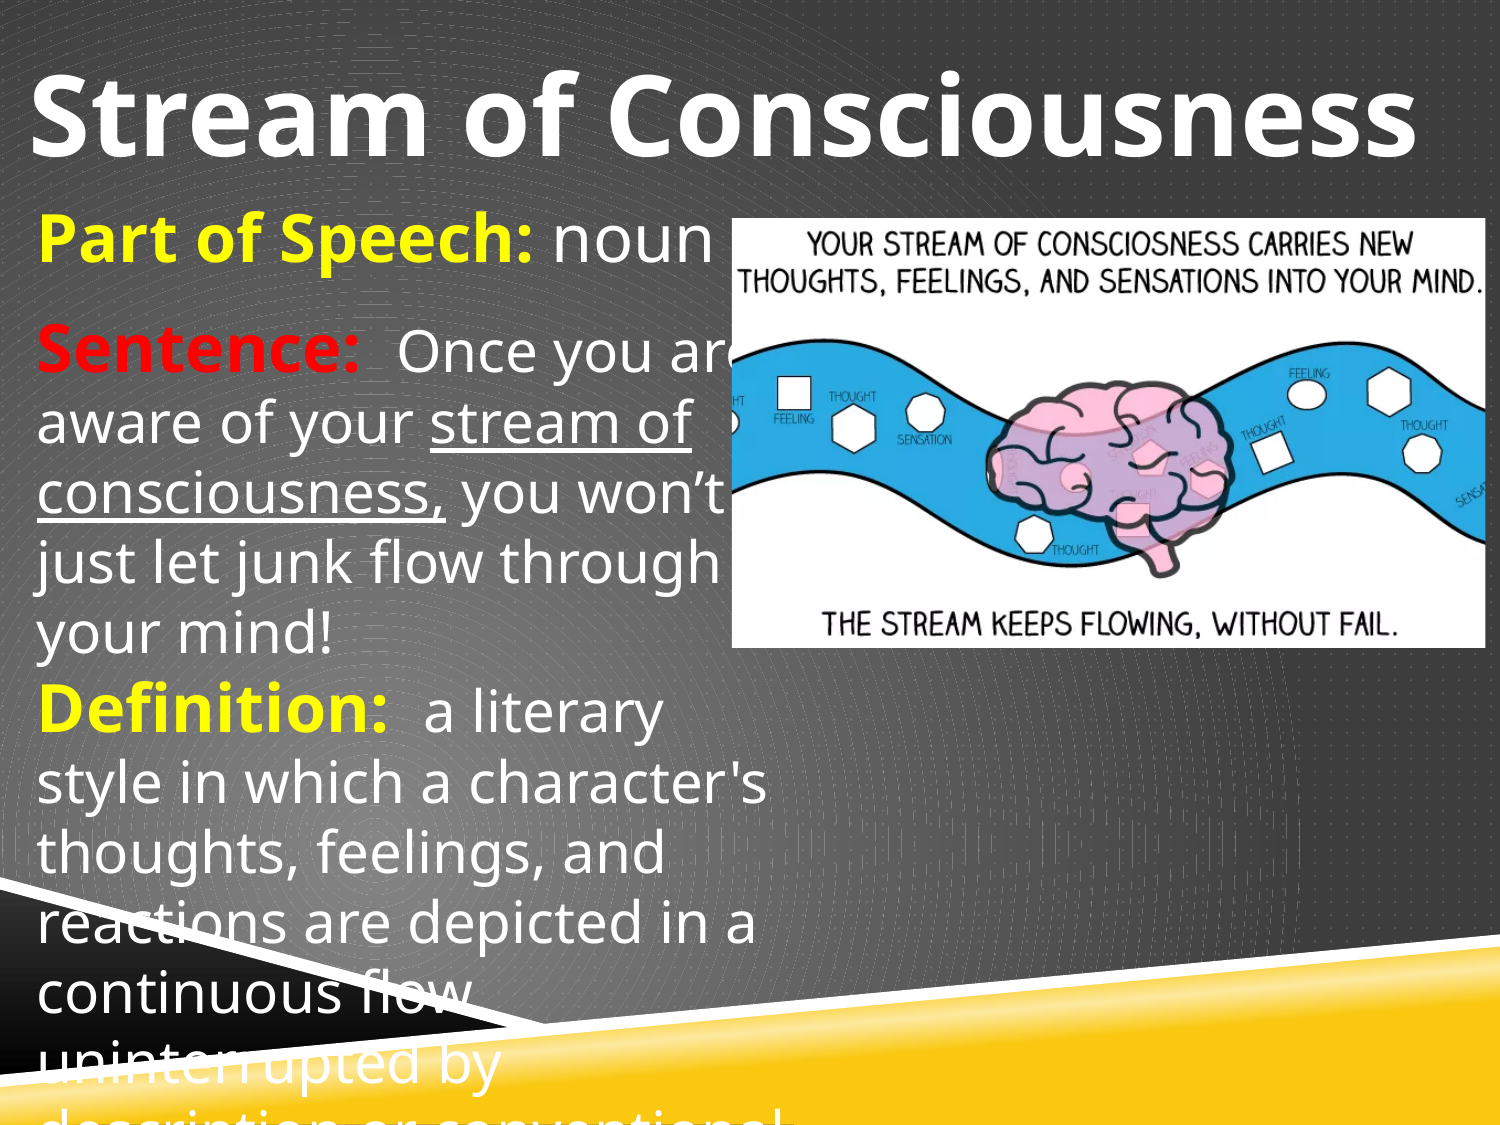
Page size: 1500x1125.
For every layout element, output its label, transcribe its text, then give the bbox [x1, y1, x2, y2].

text_box Stream of Consciousness [0, 36, 1479, 187]
picture [731, 217, 1486, 649]
text_box Part of Speech: noun Sentence: Once you are aware of your stream of consciousness, you won’t just let junk flow through your mind! Definition: a literary style in which a character's thoughts, feelings, and reactions are depicted in a continuous flow uninterrupted by description or conventional dialogue [21, 188, 811, 1125]
